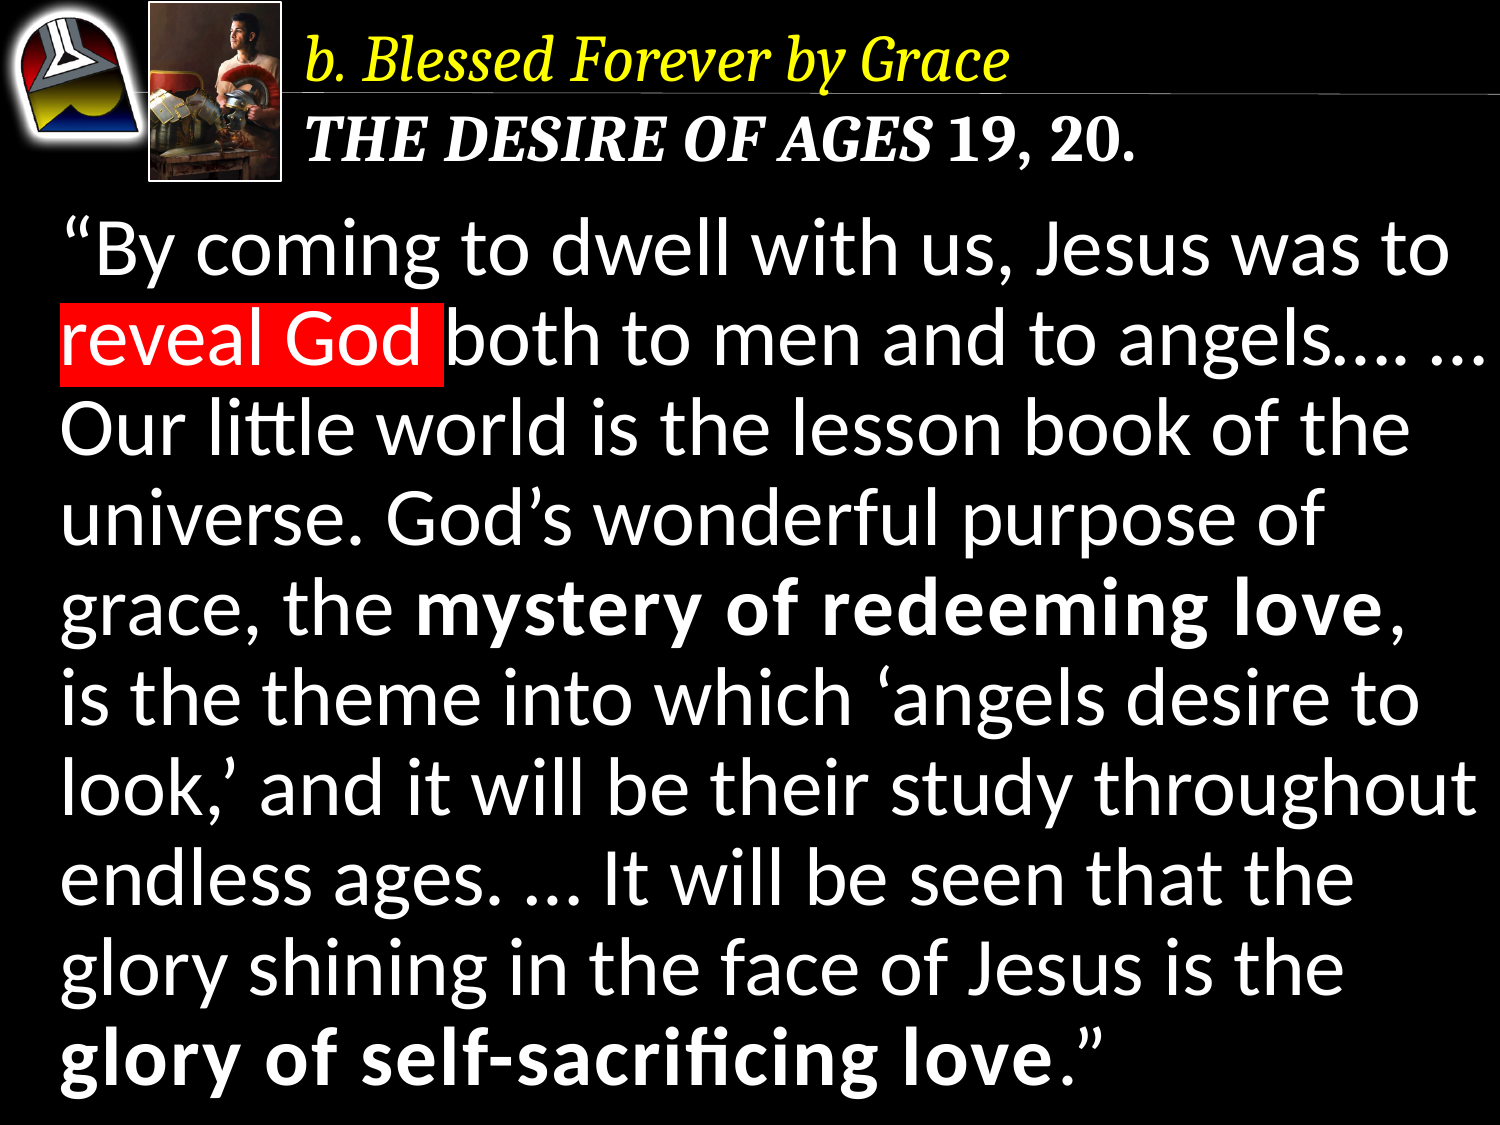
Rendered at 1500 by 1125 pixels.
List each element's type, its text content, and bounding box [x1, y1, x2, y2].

picture [0, 0, 160, 154]
text_box b. Blessed Forever by Grace The Desire of Ages 19, 20. [282, 7, 1500, 183]
picture [150, 3, 280, 180]
text_box “By coming to dwell with us, Jesus was to reveal God both to men and to angels…. … Our little world is the lesson book of the universe. God’s wonderful purpose of grace, the mystery of redeeming love, is the theme into which ‘angels desire to look,’ and it will be their study throughout endless ages. … [0, 572, 1500, 931]
text_box “By coming to dwell with us, Jesus was to reveal God both to men and to angels…. … Our little world is the lesson book of the universe. God’s wonderful purpose of grace, the mystery of redeeming love, is the theme into which ‘angels desire to look,’ and it will be their study throughout endless ages. … It will be seen that the glory shining in the face of Jesus is the glory of self-sacrificing love.” [0, 931, 1500, 1111]
text_box “By coming to dwell with us, Jesus was to reveal God both to men and to angels…. … Our little world is the lesson book of the universe. [0, 196, 1500, 572]
